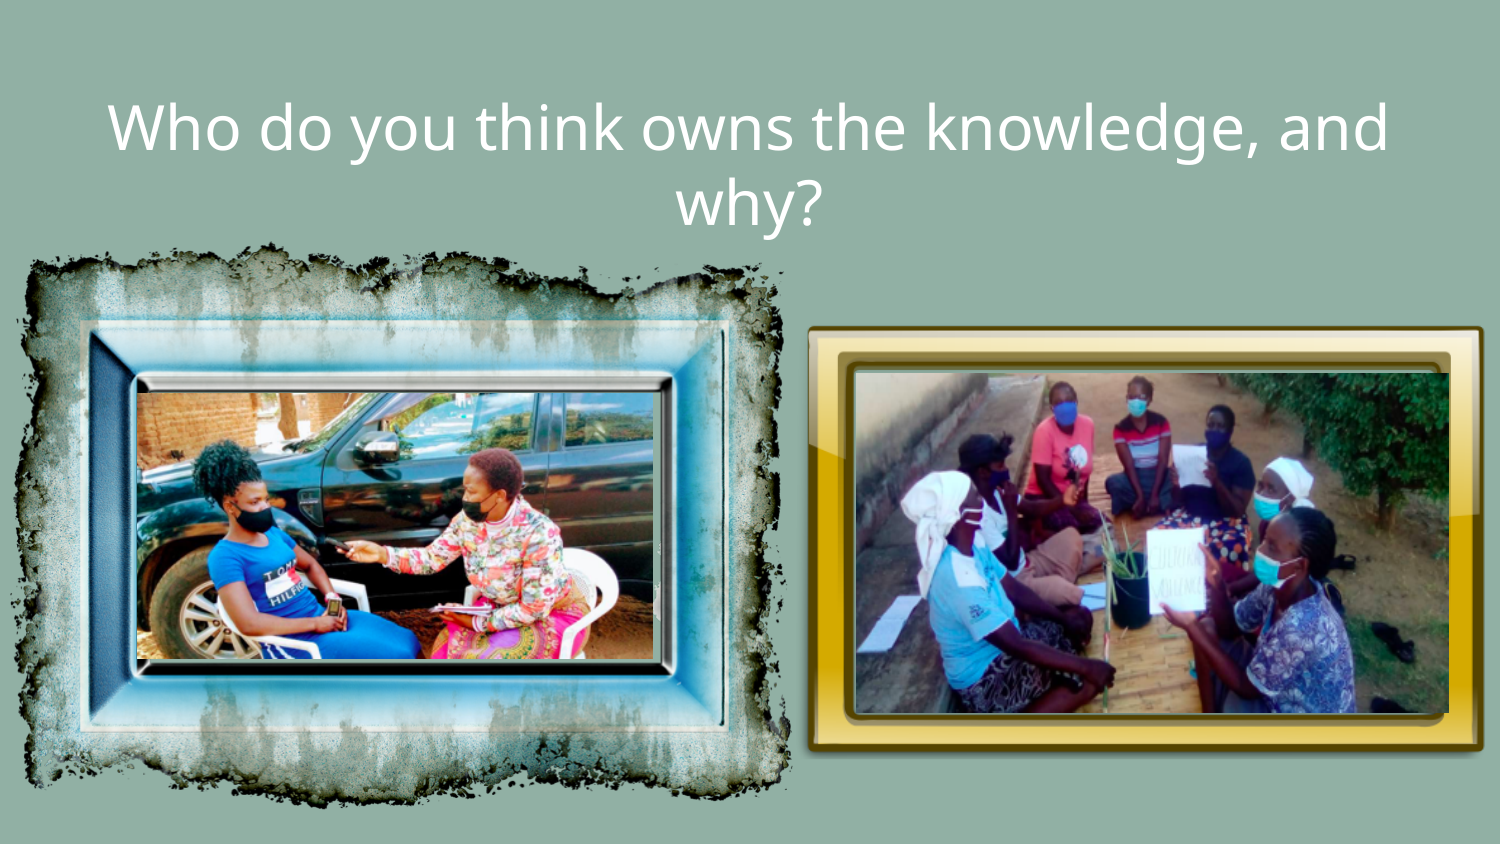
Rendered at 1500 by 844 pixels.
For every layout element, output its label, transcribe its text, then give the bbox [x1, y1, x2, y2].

list [51, 189, 791, 238]
title Who do you think owns the knowledge, and why? [51, 72, 1449, 167]
picture [0, 187, 1489, 844]
